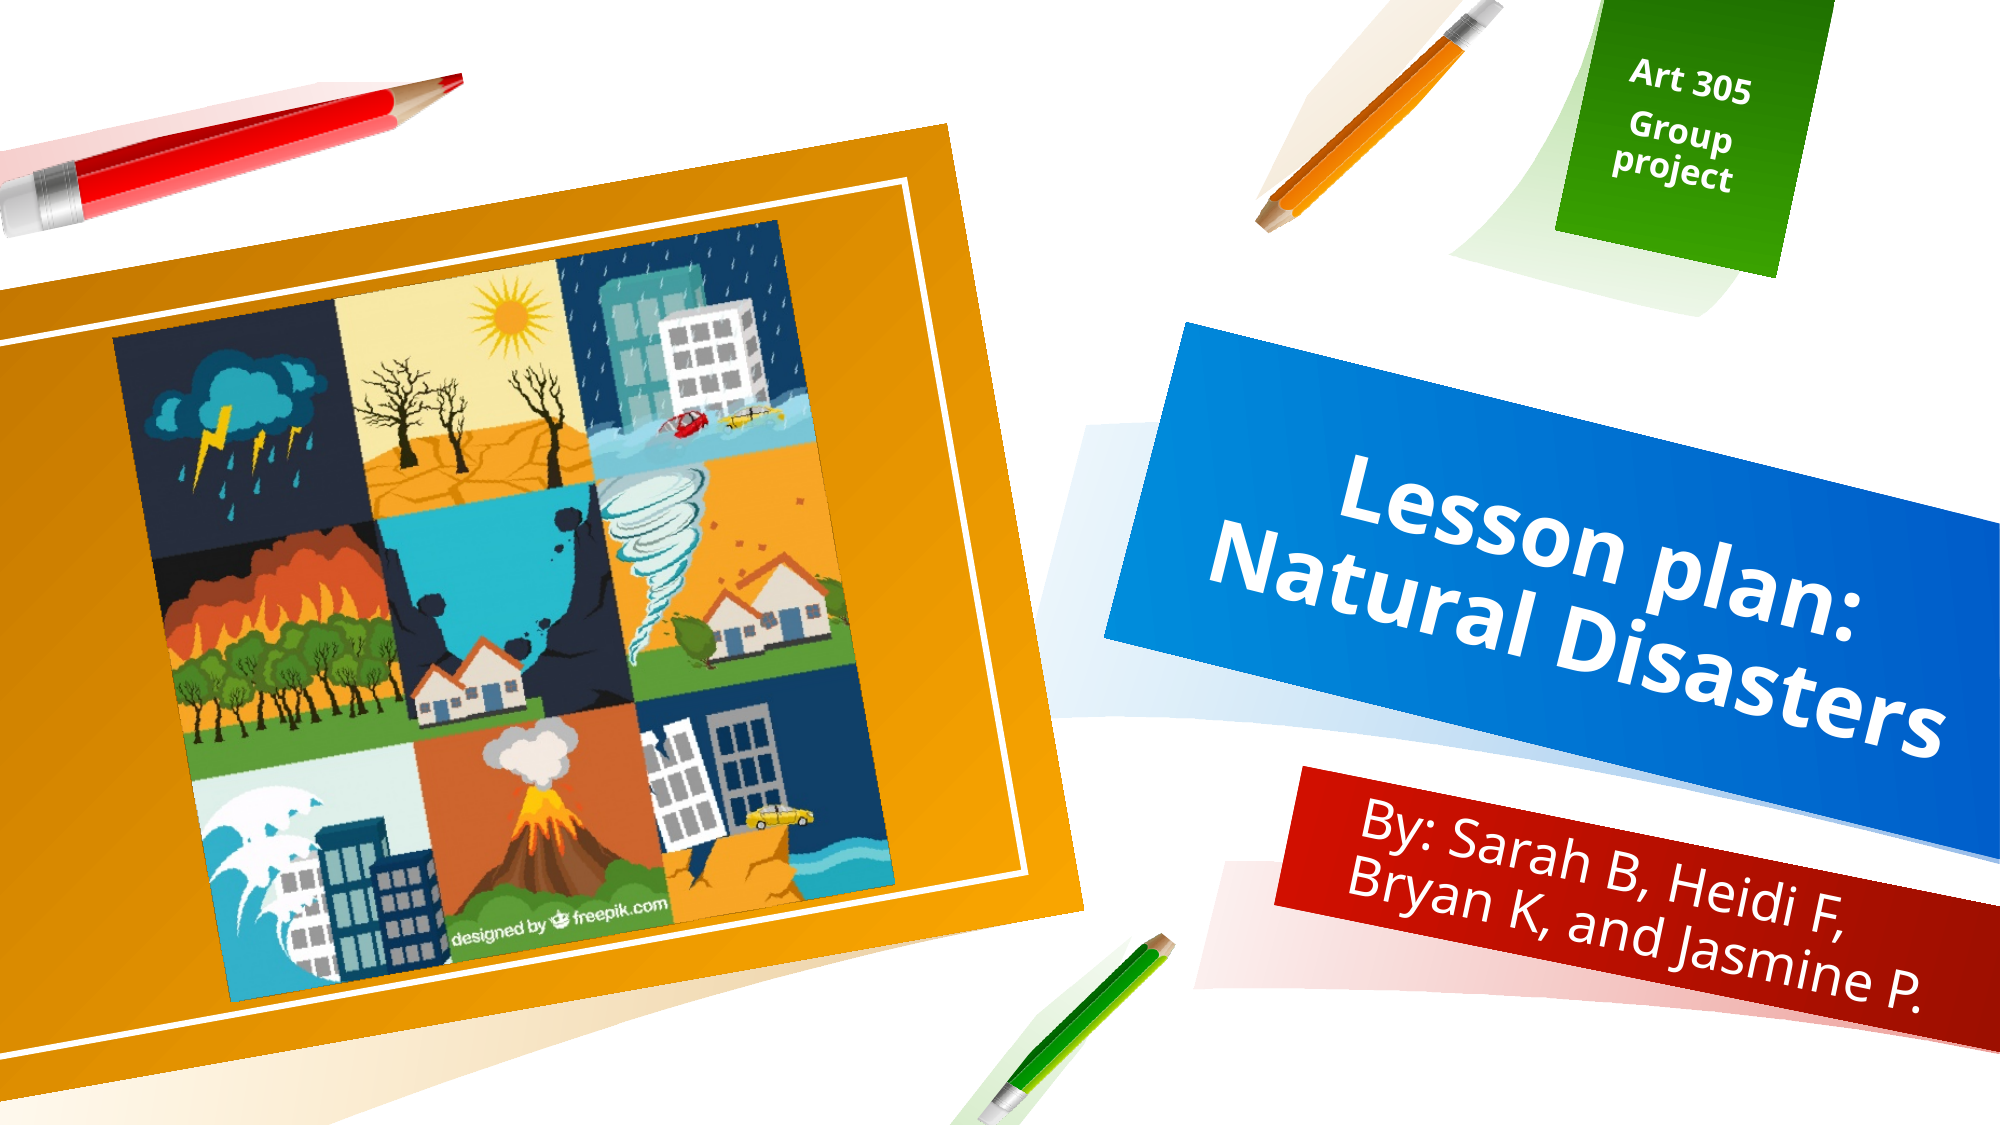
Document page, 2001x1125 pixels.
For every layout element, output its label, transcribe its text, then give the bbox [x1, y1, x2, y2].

picture [0, 72, 476, 240]
subtitle By: Sarah B, Heidi F, Bryan K, and Jasmine P. [1325, 775, 1991, 1049]
picture [1237, 0, 1511, 251]
picture [113, 221, 895, 1002]
list Art 305 Group project [1556, 34, 1809, 220]
title Lesson plan: Natural Disasters [1166, 355, 2000, 839]
picture [972, 915, 1193, 1125]
